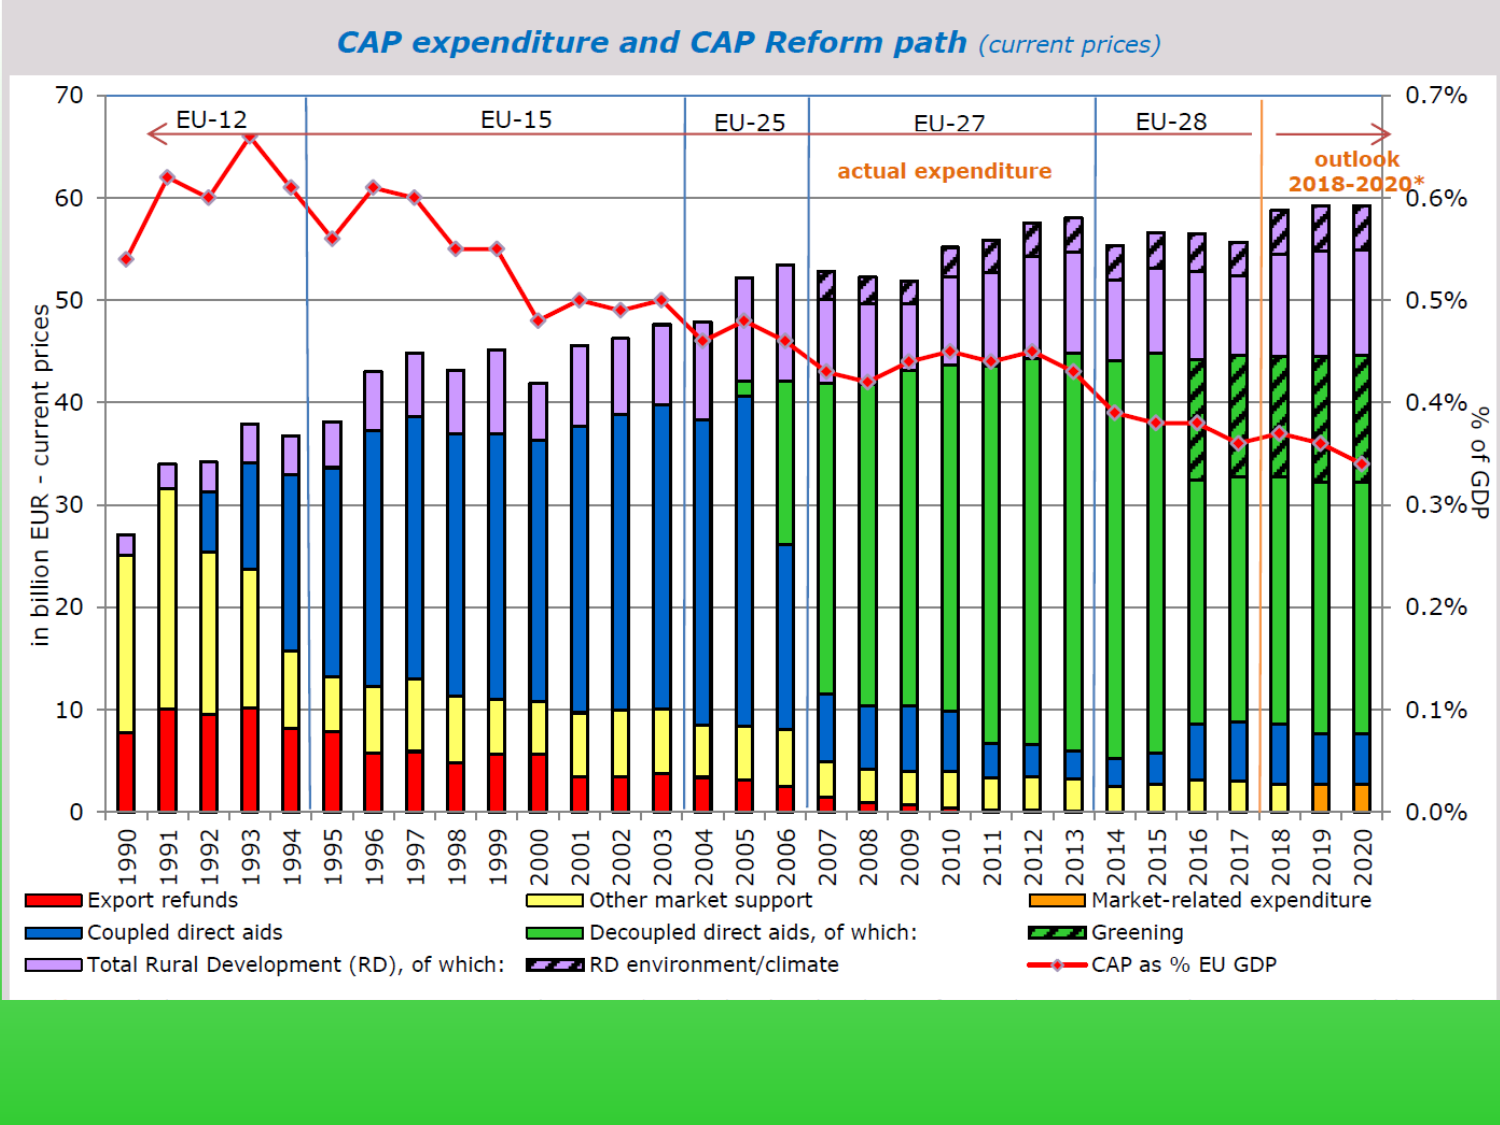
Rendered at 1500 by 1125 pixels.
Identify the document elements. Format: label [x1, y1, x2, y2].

picture [1, 0, 1500, 1000]
